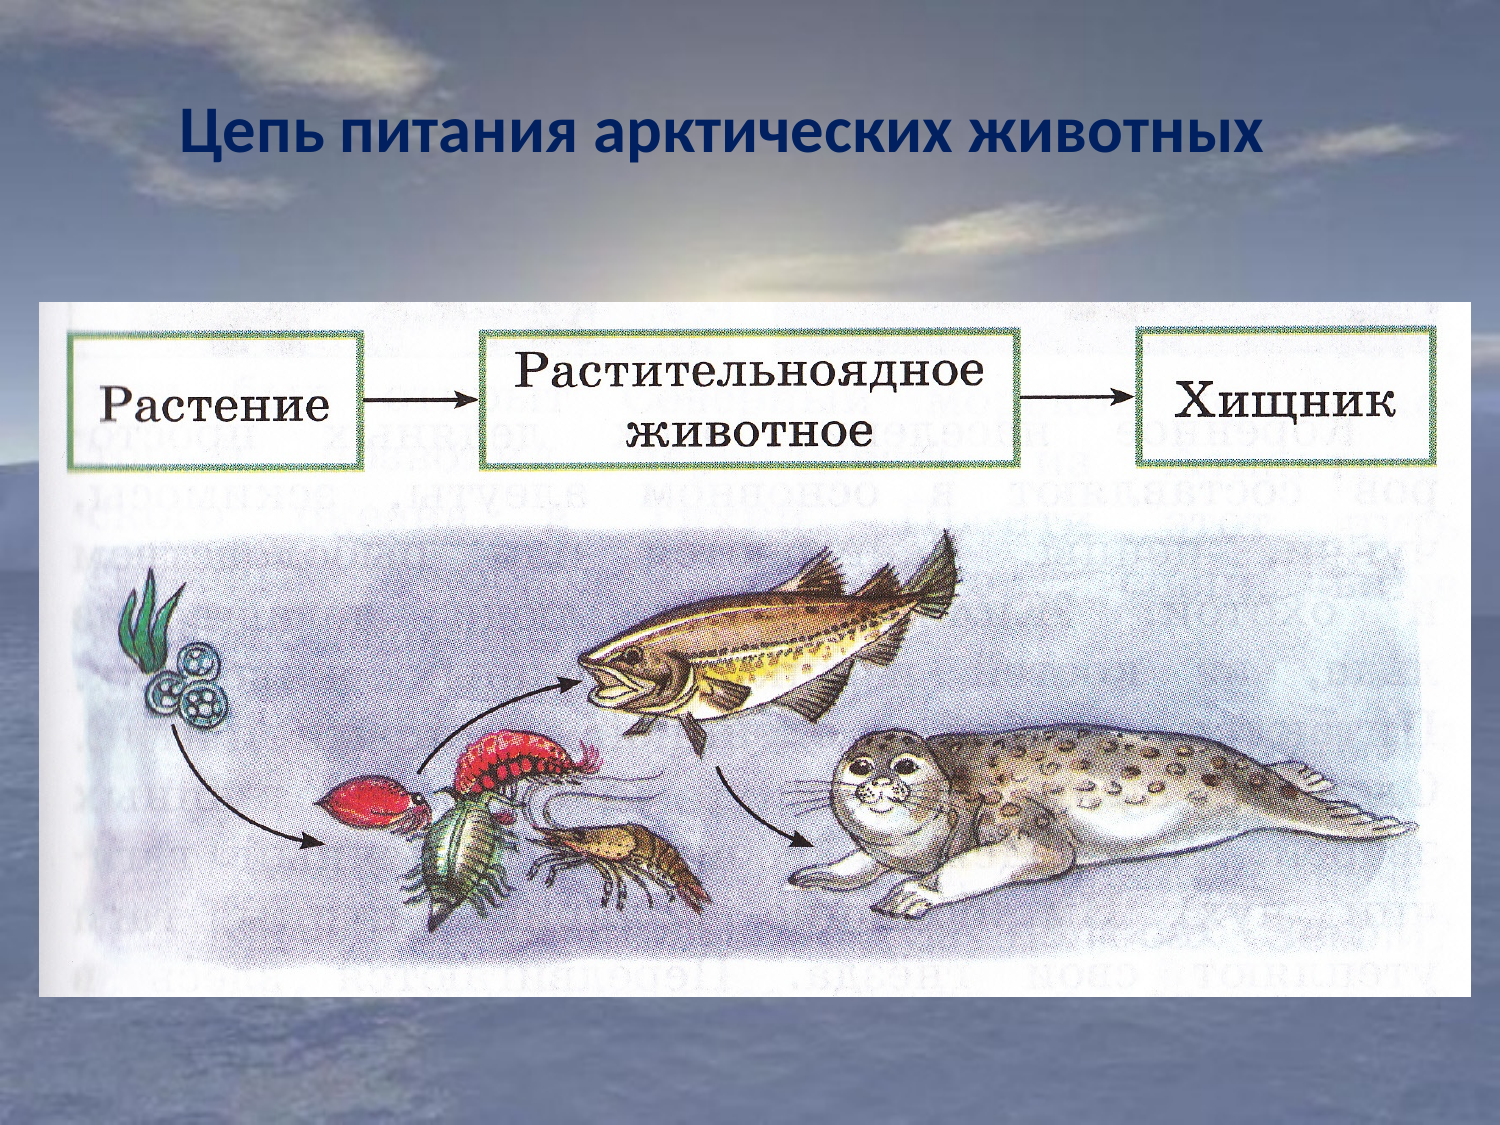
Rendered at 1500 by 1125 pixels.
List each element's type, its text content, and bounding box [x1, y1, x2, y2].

picture [0, 0, 1500, 1125]
text_box Цепь питания арктических животных [164, 78, 1281, 173]
